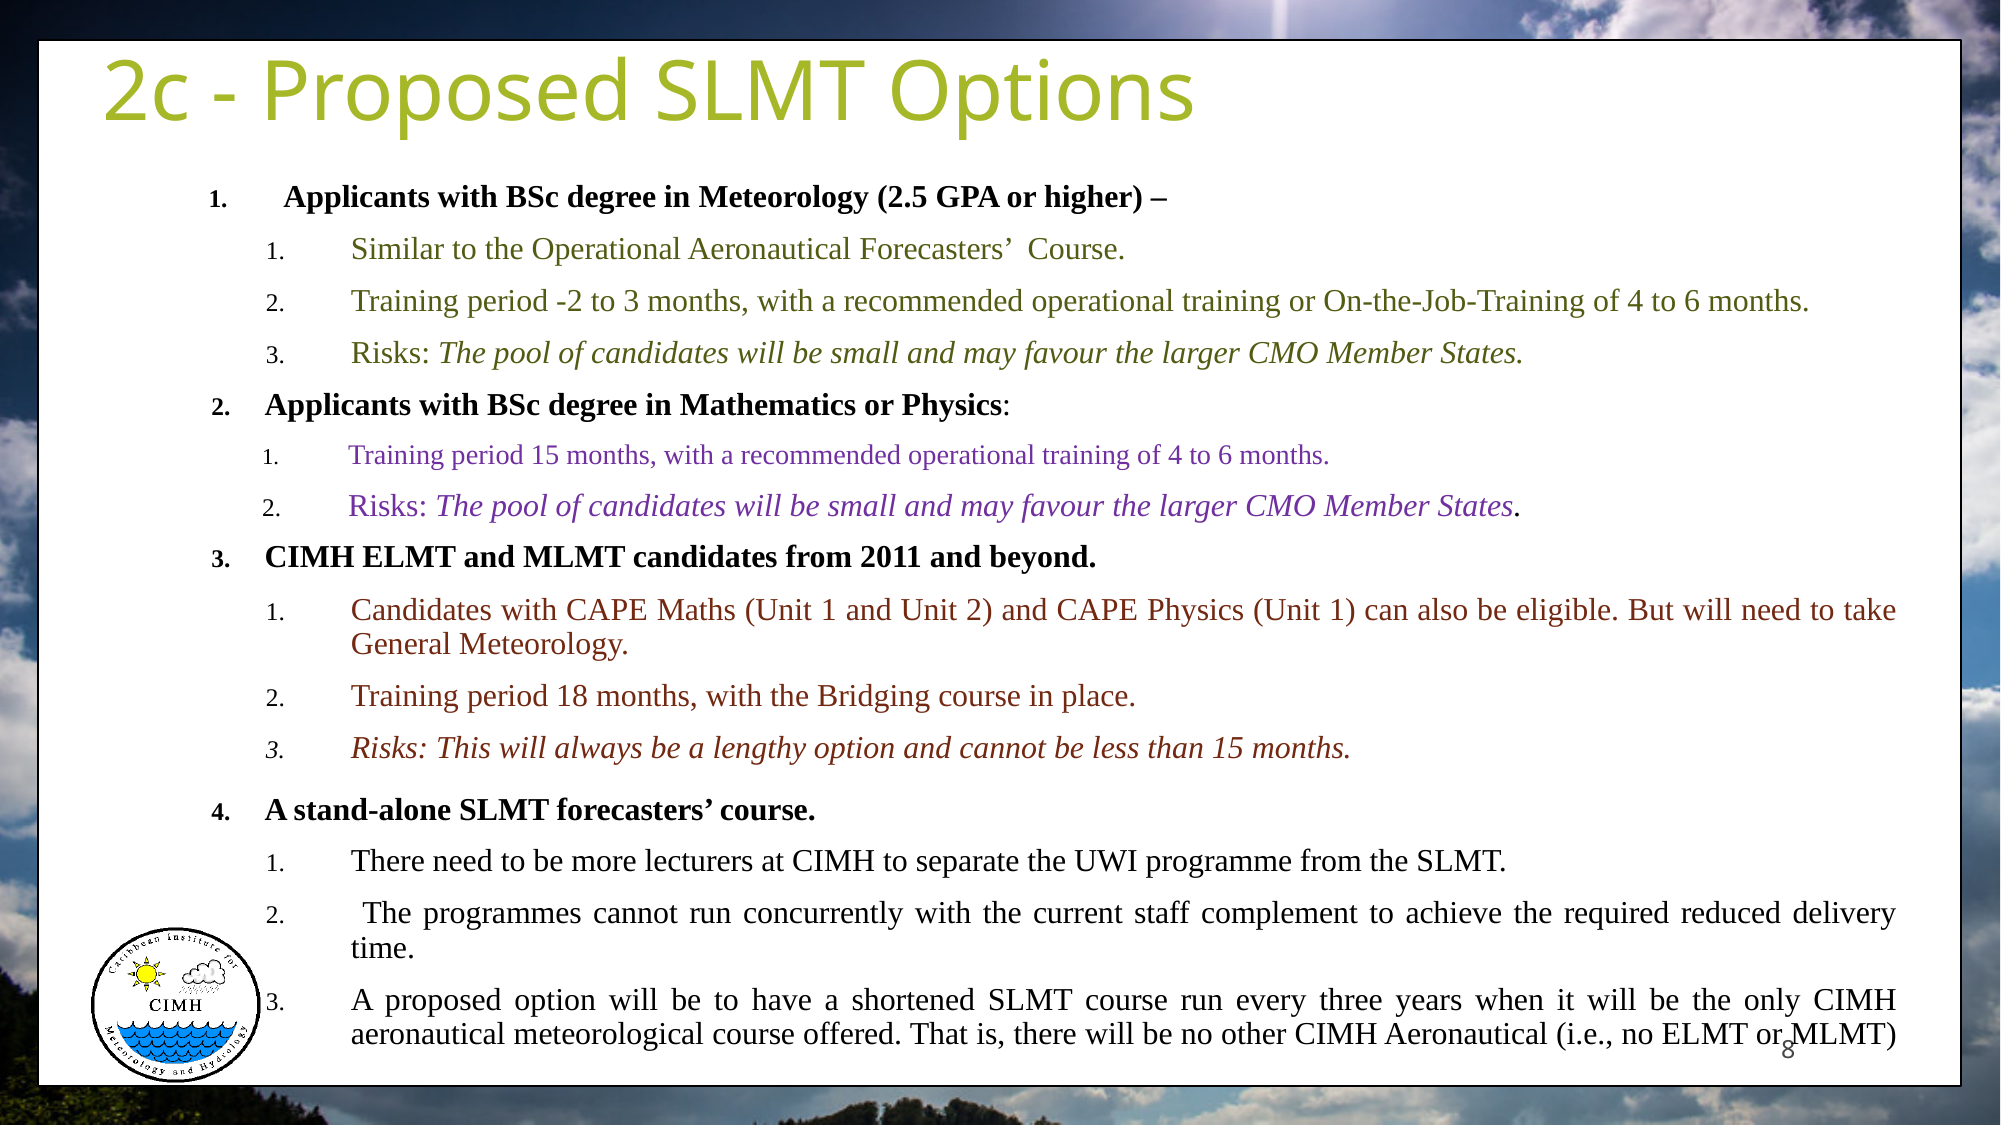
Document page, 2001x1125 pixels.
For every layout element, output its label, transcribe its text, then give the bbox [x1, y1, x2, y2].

list Applicants with BSc degree in Meteorology (2.5 GPA or higher) – Similar to the Operational Aeronautical Forecasters’ Course. Training period -2 to 3 months, with a recommended operational training or On-the-Job-Training of 4 to 6 months. Risks: The pool of candidates will be small and may favour the larger CMO Member States. Applicants with BSc degree in Mathematics or Physics: Training period 15 months, with a recommended operational training of 4 to 6 months. Risks: The pool of candidates will be small and may favour the larger CMO Member States. CIMH ELMT and MLMT candidates from 2011 and beyond. Candidates with CAPE Maths (Unit 1 and Unit 2) and CAPE Physics (Unit 1) can also be eligible. But will need to take General Meteorology. Training period 18 months, with the Bridging course in place. Risks: This will always be a lengthy option and cannot be less than 15 months. A stand-alone SLMT forecasters’ course. There need to be more lecturers at CIMH to separate the UWI programme from the SLMT. The programmes cannot run concurrently with the current staff complement to achieve the required reduced delivery time. A proposed option will be to have a shortened SLMT course run every three years when it will be the only CIMH aeronautical meteorological course offered. That is, there will be no other CIMH Aeronautical (i.e., no ELMT or MLMT) [144, 172, 1913, 1075]
slide_number 8 [1530, 1020, 1811, 1081]
title 2c - Proposed SLMT Options [87, 40, 1811, 244]
picture [0, 0, 2001, 1125]
